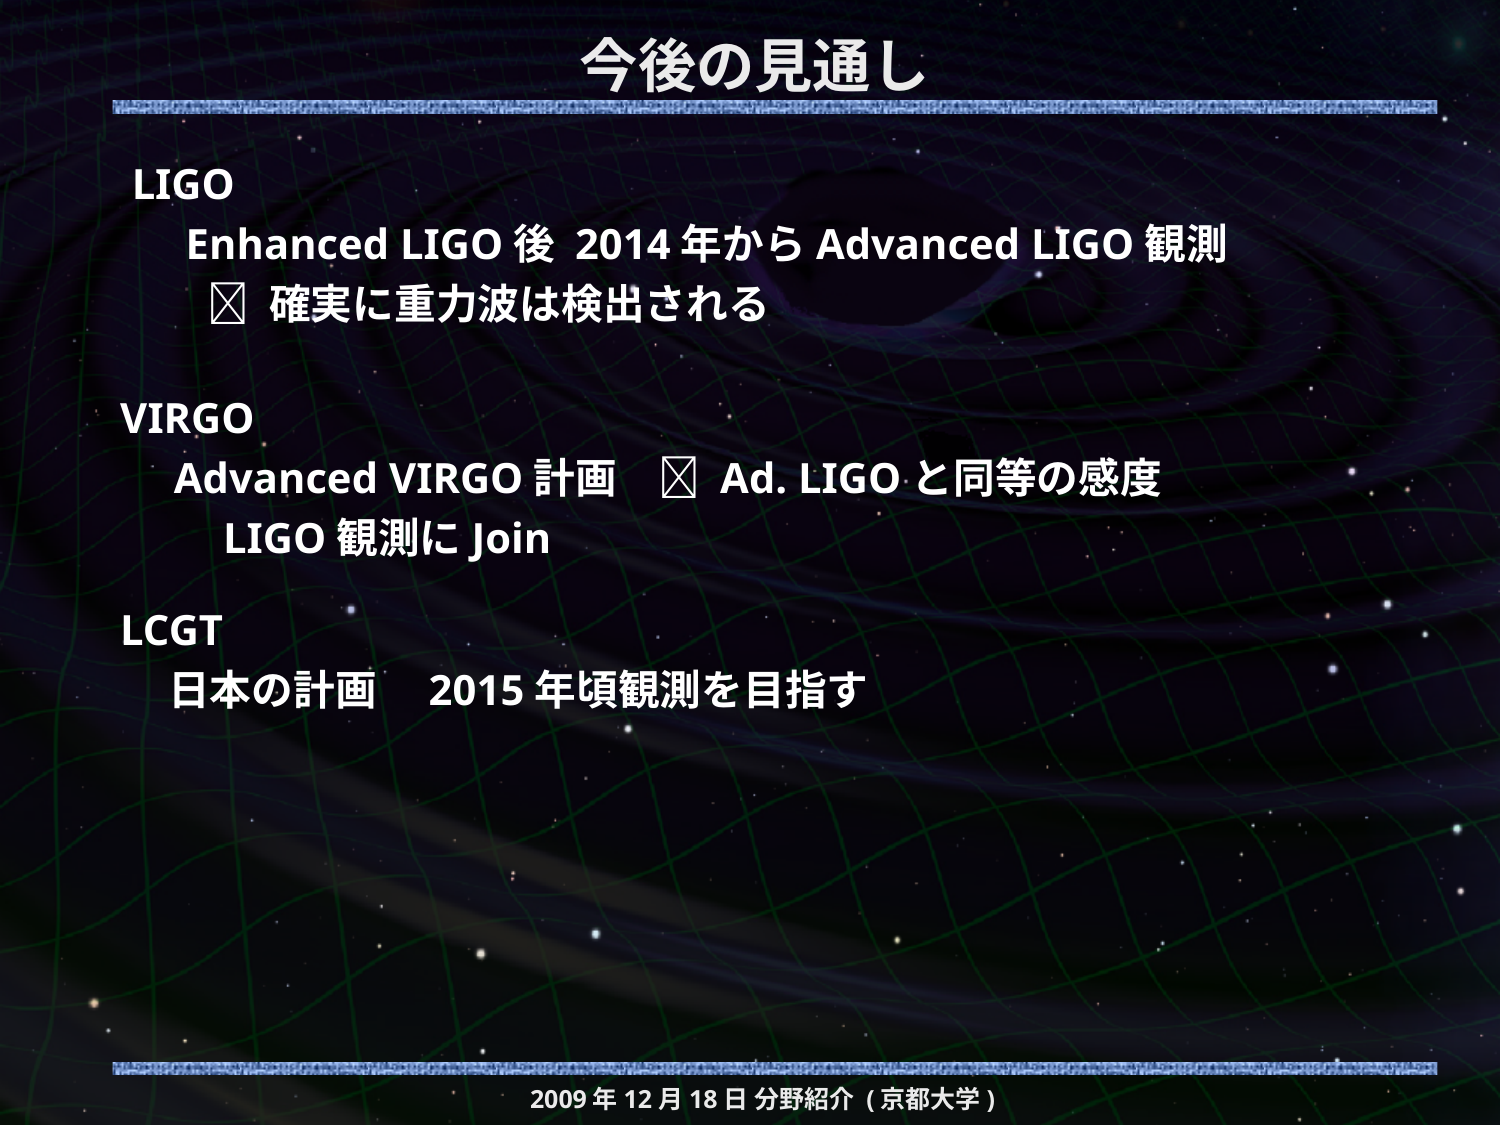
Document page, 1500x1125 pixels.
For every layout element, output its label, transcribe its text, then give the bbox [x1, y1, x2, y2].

text_box VIRGO Advanced VIRGO計画  Ad. LIGOと同等の感度 LIGO観測にJoin [105, 374, 1418, 570]
picture [0, 0, 1500, 1125]
title 今後の見通し [210, 0, 1299, 114]
footer 2009年12月18日 分野紹介 (京都大学) [74, 1087, 1451, 1122]
text_box LCGT 日本の計画 2015年頃観測を目指す [105, 585, 1418, 721]
text_box LIGO Enhanced LIGO後 2014年からAdvanced LIGO観測  確実に重力波は検出される [117, 140, 1430, 336]
